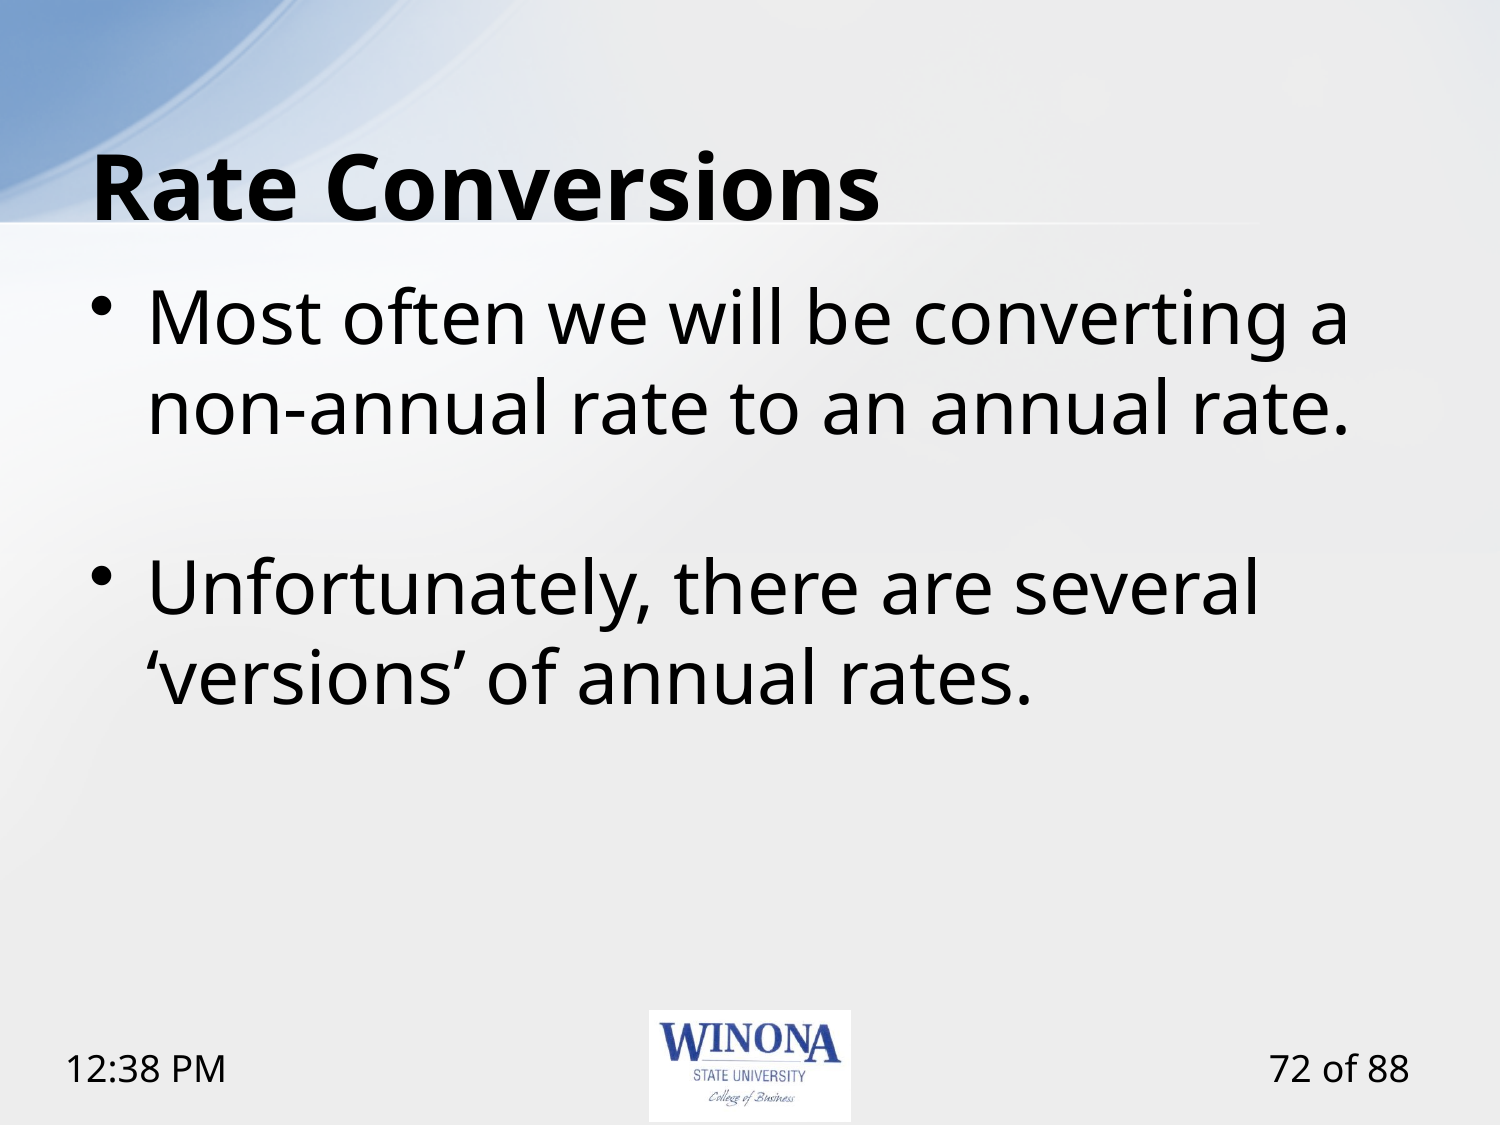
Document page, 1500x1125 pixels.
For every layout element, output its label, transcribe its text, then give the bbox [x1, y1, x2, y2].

picture [0, 0, 1500, 1125]
title Rate Conversions [75, 58, 1425, 247]
list Most often we will be converting a non-annual rate to an annual rate. Unfortunately, there are several ‘versions’ of annual rates. [75, 262, 1425, 1005]
